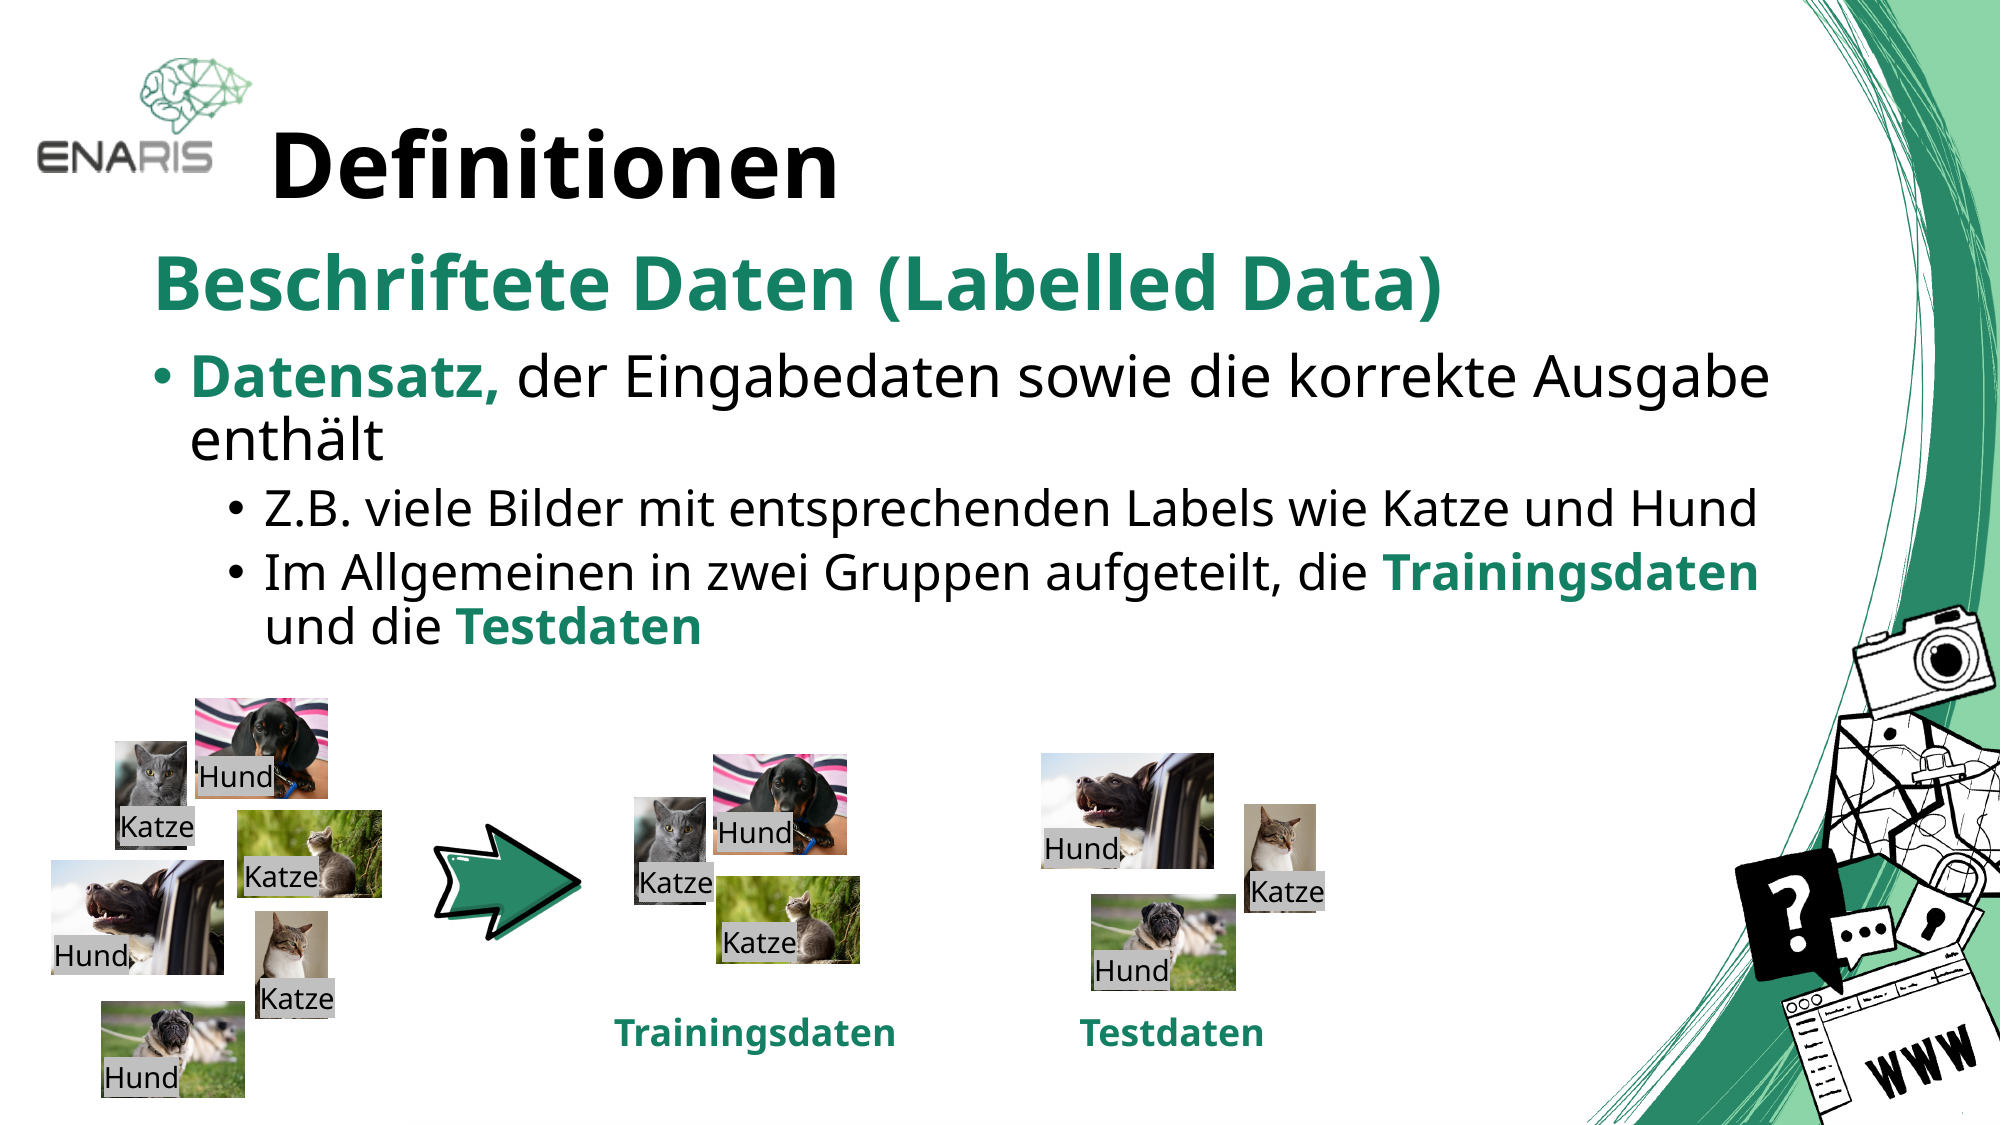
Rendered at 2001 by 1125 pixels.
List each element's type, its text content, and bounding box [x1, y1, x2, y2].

text_box Hund [89, 1052, 224, 1102]
text_box Katze [707, 916, 823, 967]
text_box Hund [1029, 822, 1141, 873]
picture [237, 810, 382, 899]
text_box Katze [104, 800, 219, 851]
text_box Hund [706, 806, 832, 857]
picture [1041, 753, 1214, 869]
text_box Katze [228, 851, 348, 901]
text_box Testdaten [1041, 1001, 1303, 1062]
text_box Hund [38, 929, 164, 980]
picture [194, 698, 328, 800]
text_box Trainingsdaten [575, 1001, 937, 1062]
title Definitionen [253, 59, 1863, 237]
text_box Hund [1079, 945, 1223, 995]
picture [115, 741, 187, 850]
text_box Katze [244, 973, 379, 1023]
list Beschriftete Daten (Labelled Data) Datensatz, der Eingabedaten sowie die korrekte Ausgabe enthält Z.B. viele Bilder mit entsprechenden Labels wie Katze und Hund Im Allgemeinen in zwei Gruppen aufgeteilt, die Trainingsdaten und die Testdaten [137, 237, 1863, 952]
text_box Katze [1235, 866, 1351, 916]
picture [37, 58, 254, 173]
picture [408, 0, 2000, 1125]
text_box Katze [623, 856, 740, 907]
picture [51, 860, 224, 975]
picture [713, 754, 847, 855]
picture [101, 1001, 245, 1098]
text_box Hund [187, 750, 296, 801]
picture [1243, 804, 1316, 913]
picture [634, 797, 706, 905]
picture [255, 911, 328, 1020]
